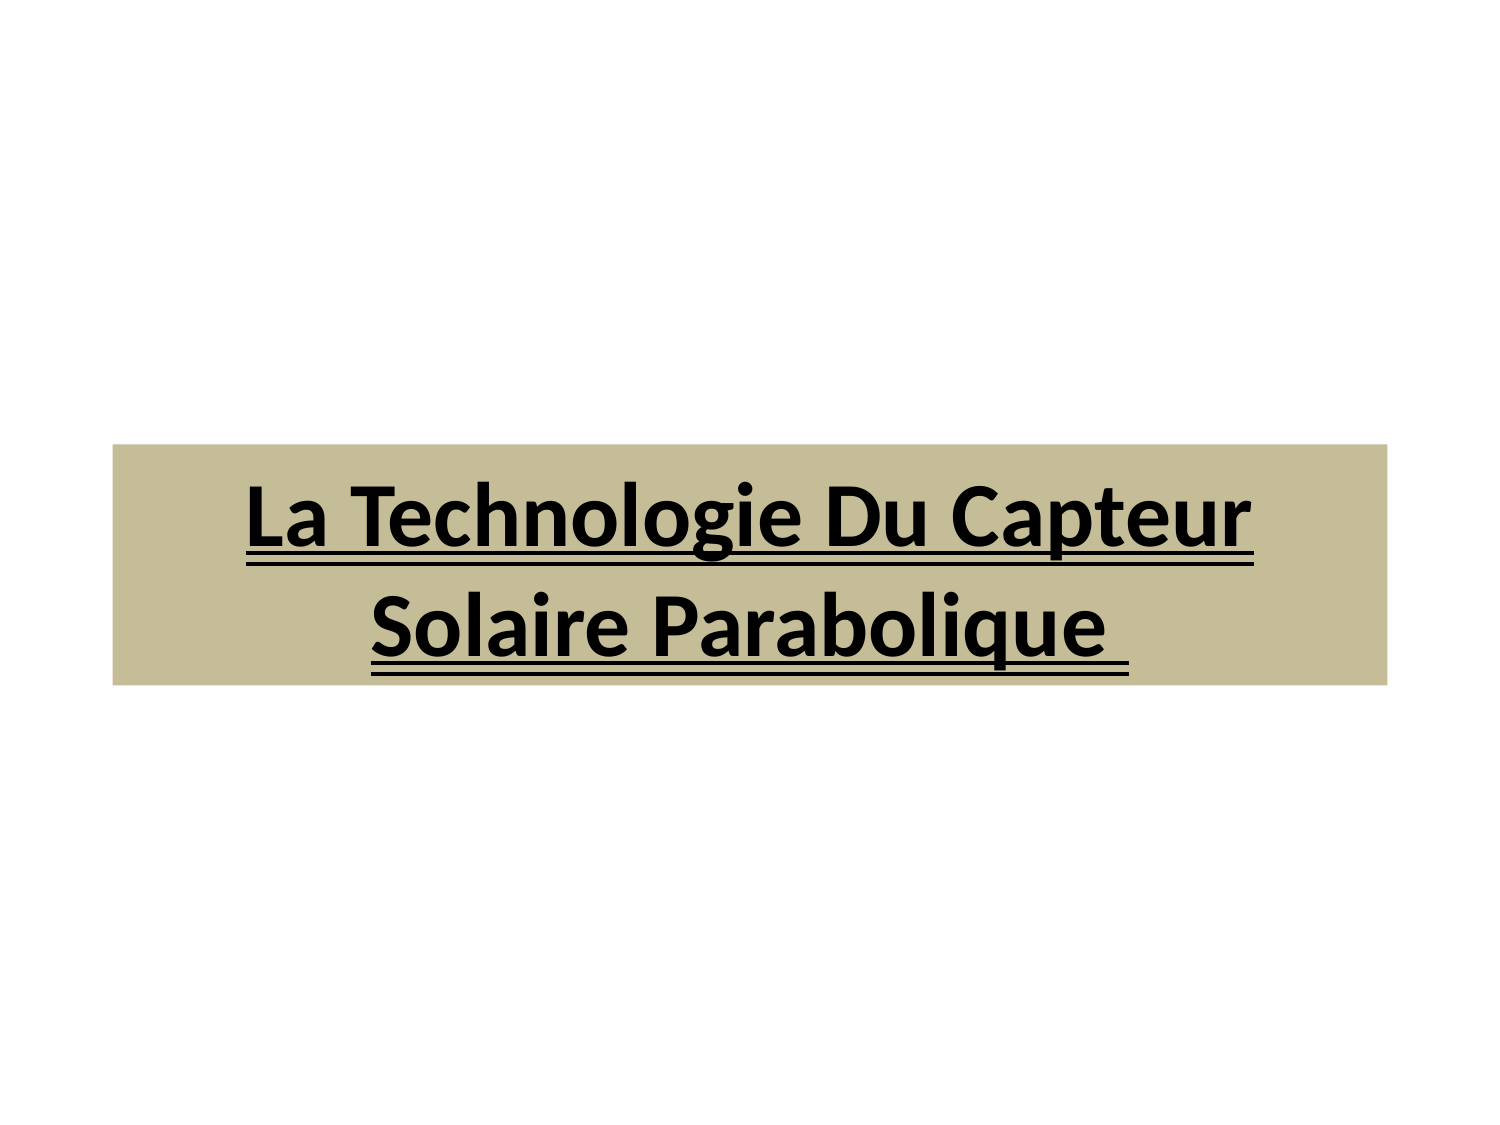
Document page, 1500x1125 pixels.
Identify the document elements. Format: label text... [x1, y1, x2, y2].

title La Technologie Du Capteur Solaire Parabolique [112, 444, 1388, 686]
